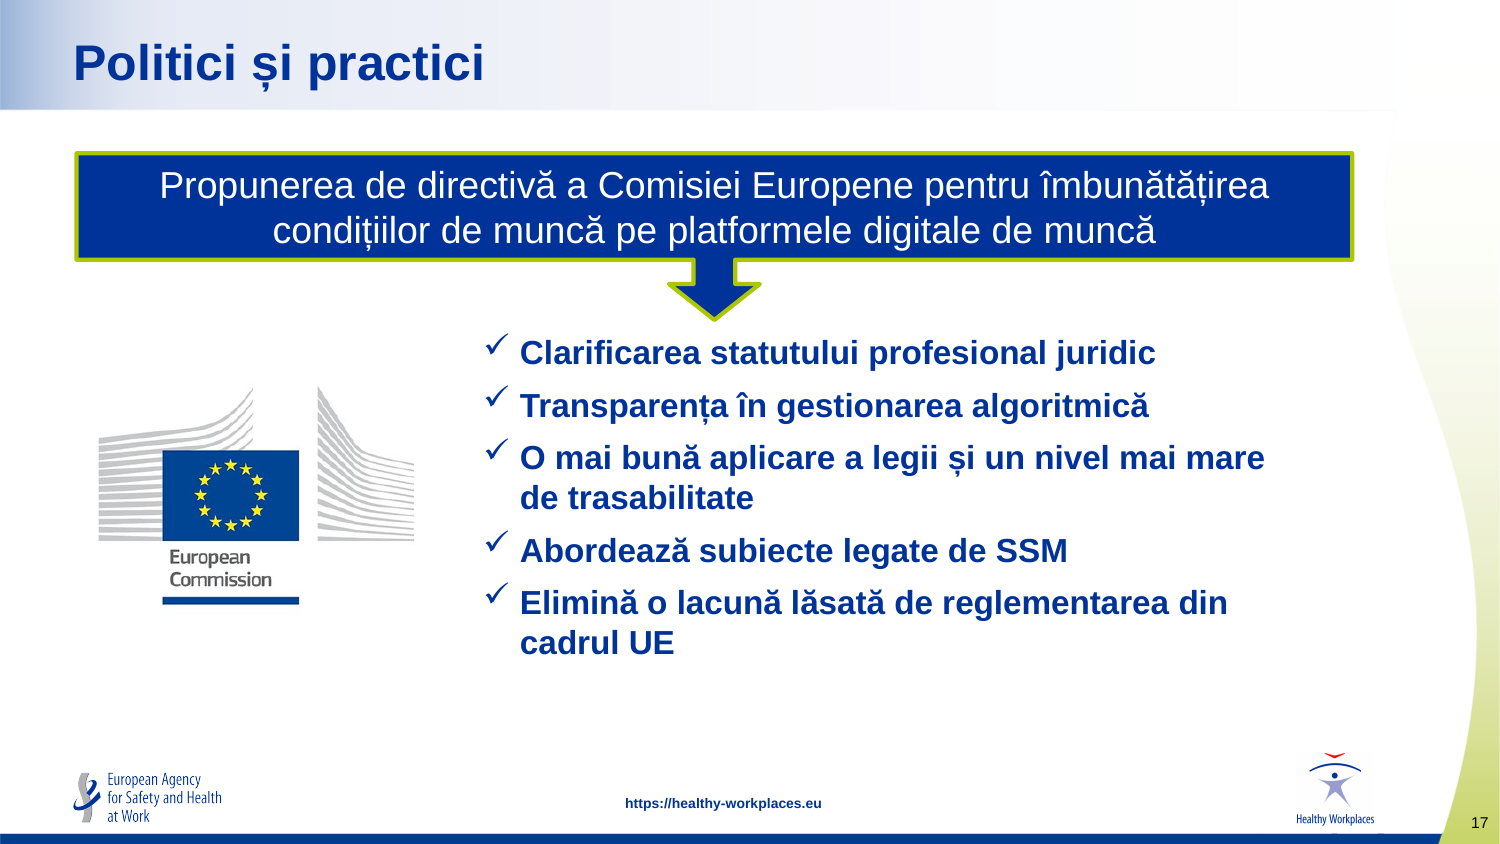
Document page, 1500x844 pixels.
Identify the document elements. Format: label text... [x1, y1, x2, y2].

picture [0, 0, 1500, 844]
title Politici și practici [73, 21, 1443, 98]
list Clarificarea statutului profesional juridic Transparența în gestionarea algoritmică O mai bună aplicare a legii și un nivel mai mare de trasabilitate Abordează subiecte legate de SSM Elimină o lacună lăsată de reglementarea din cadrul UE [397, 331, 1306, 764]
text_box Propunerea de directivă a Comisiei Europene pentru îmbunătățirea condițiilor de muncă pe platformele digitale de muncă [74, 151, 1355, 322]
